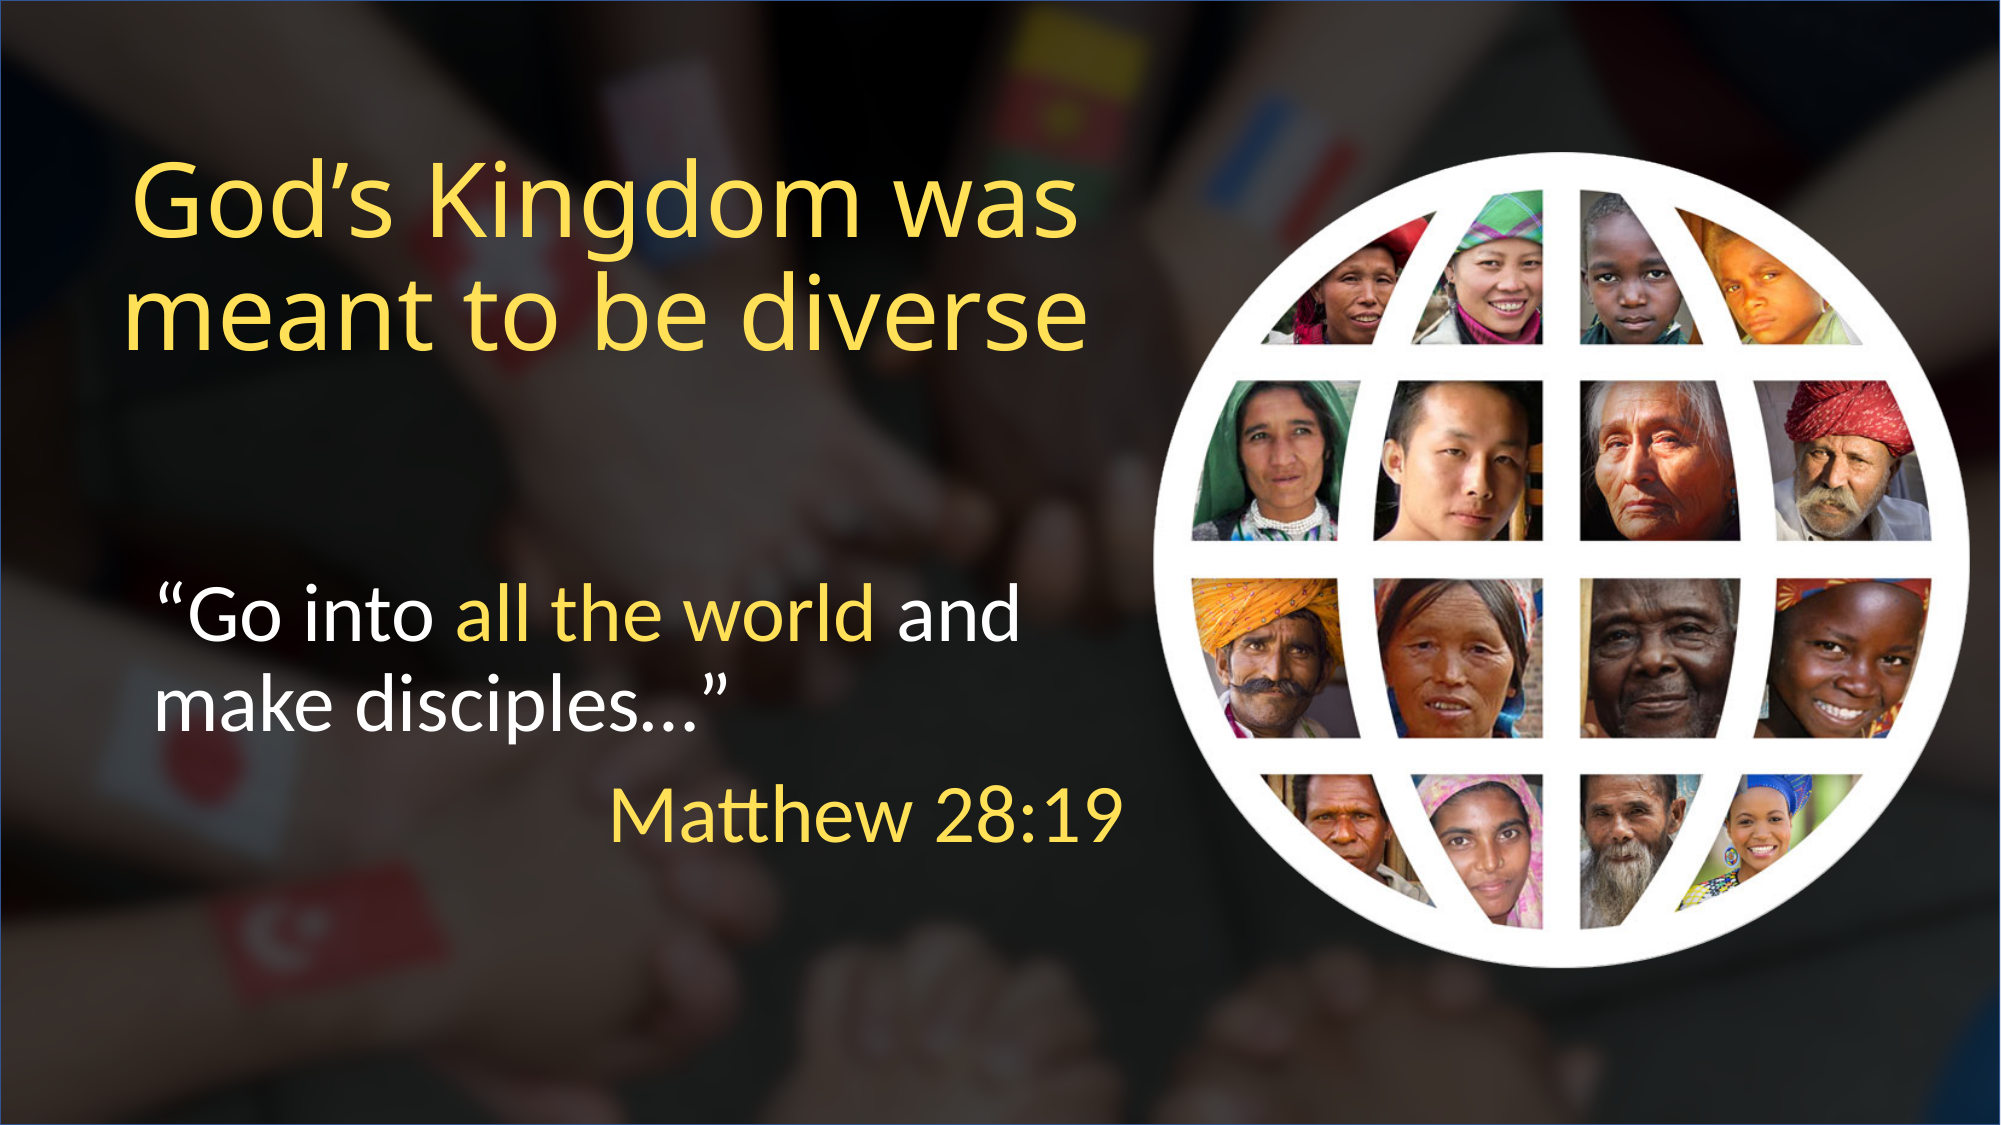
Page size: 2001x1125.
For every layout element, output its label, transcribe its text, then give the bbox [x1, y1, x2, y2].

picture [1, 1, 1999, 1124]
list “Go into all the world and make disciples…” Matthew 28:19 [137, 562, 1140, 1014]
title God’s Kingdom was meant to be diverse [93, 111, 1119, 410]
